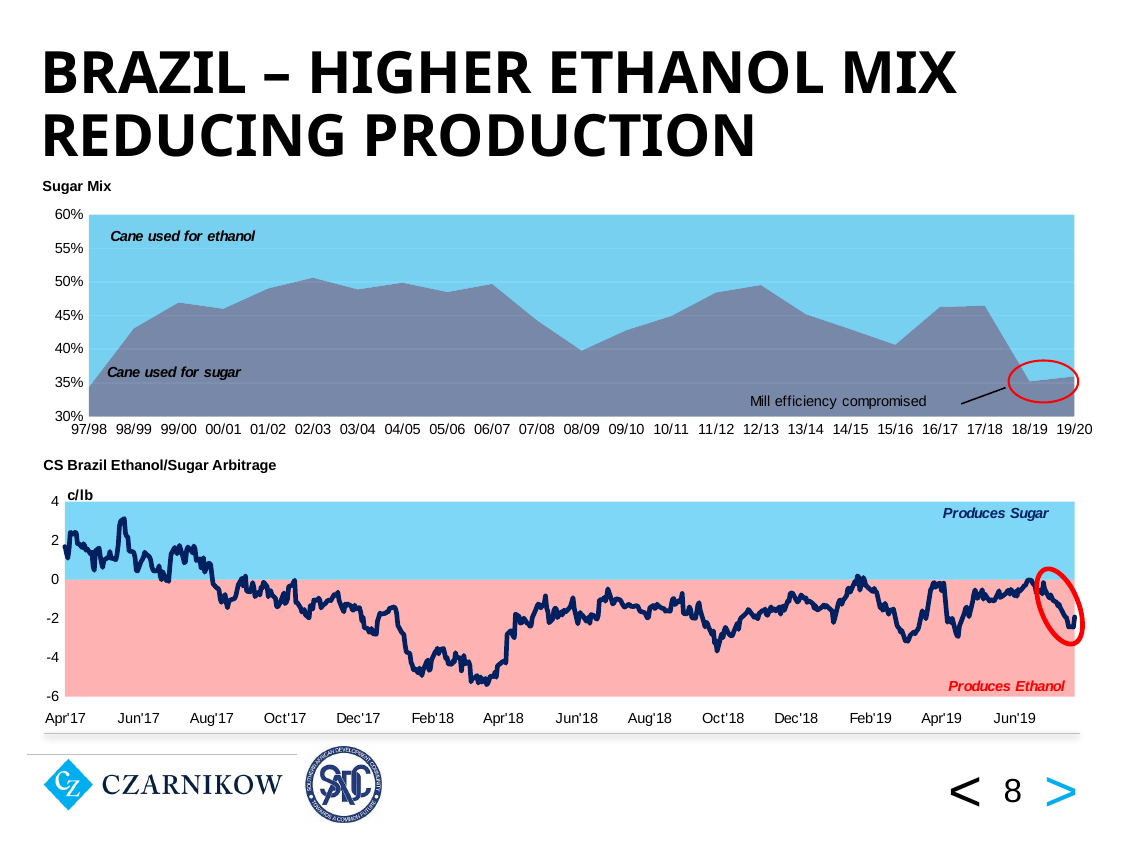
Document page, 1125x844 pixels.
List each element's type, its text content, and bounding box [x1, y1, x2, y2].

chart [0, 482, 1125, 728]
text_box CS Brazil Ethanol/Sugar Arbitrage [28, 456, 580, 480]
title BRAZIL – HIGHER ETHANOL MIX REDUCING PRODUCTION [25, 35, 1073, 177]
slide_number 7 [977, 769, 1048, 810]
picture [305, 746, 382, 823]
text_box Sugar Mix [27, 169, 579, 193]
chart [25, 194, 1098, 449]
